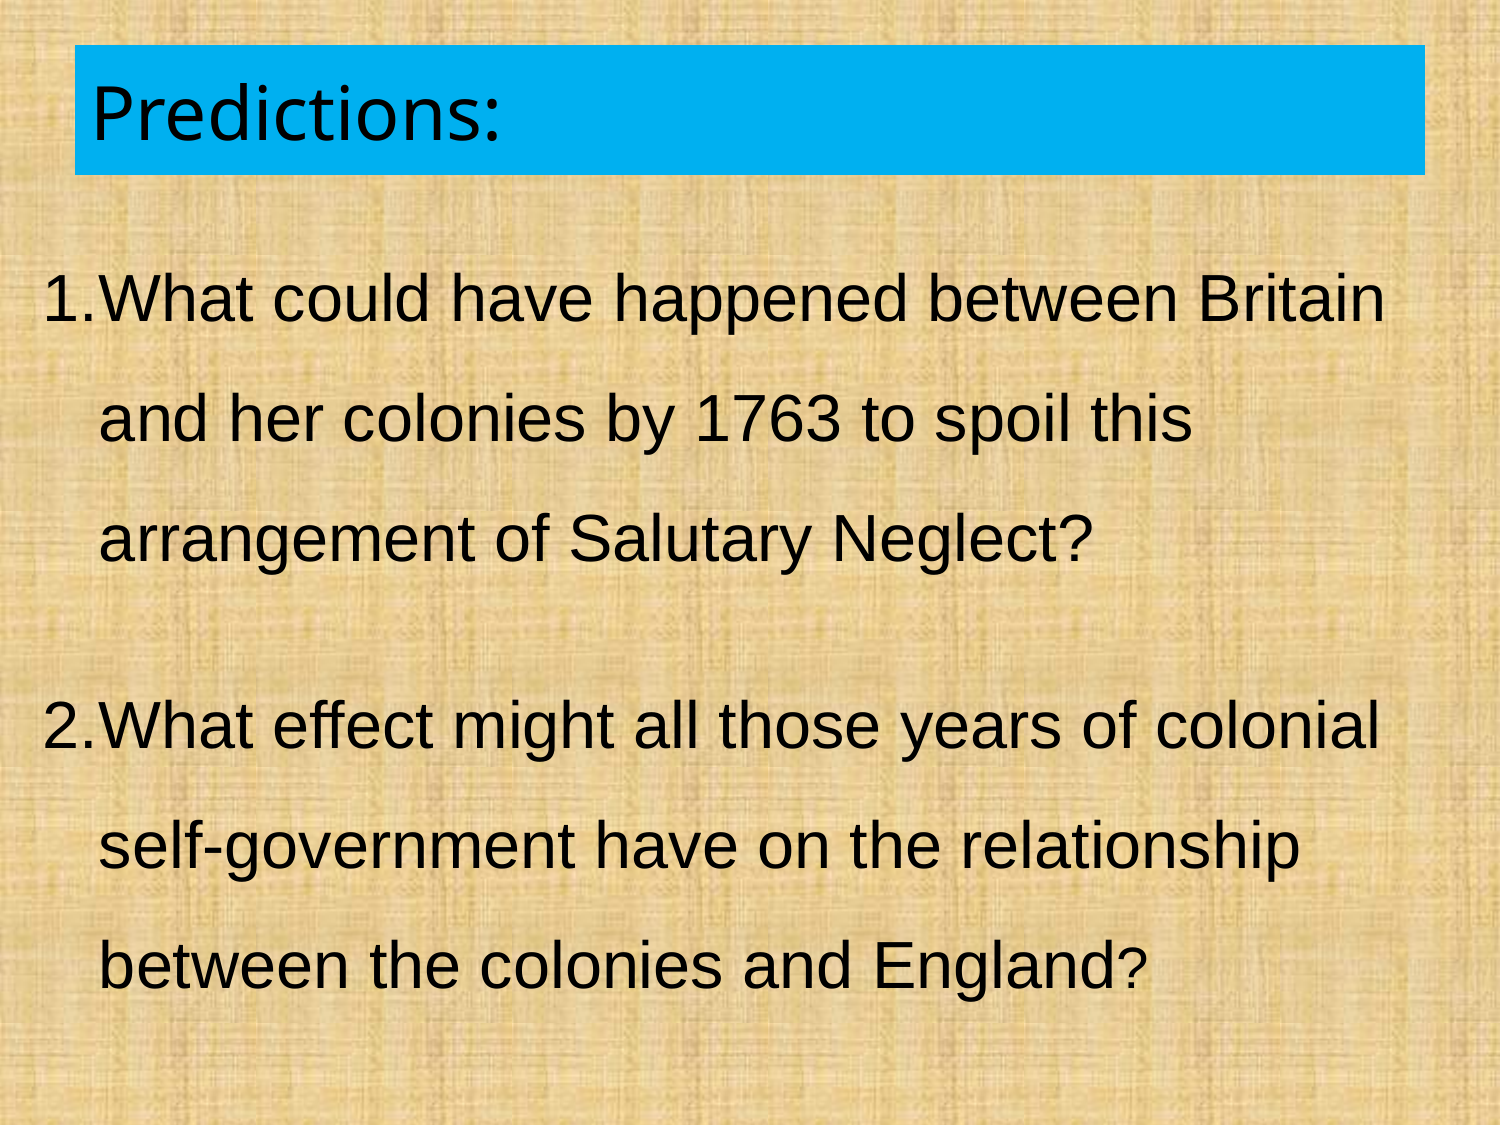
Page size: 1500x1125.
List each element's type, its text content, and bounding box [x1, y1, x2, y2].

list What could have happened between Britain and her colonies by 1763 to spoil this arrangement of Salutary Neglect? What effect might all those years of colonial self-government have on the relationship between the colonies and England? [27, 200, 1428, 1078]
picture [0, 0, 1500, 1125]
title Predictions: [75, 45, 1425, 175]
